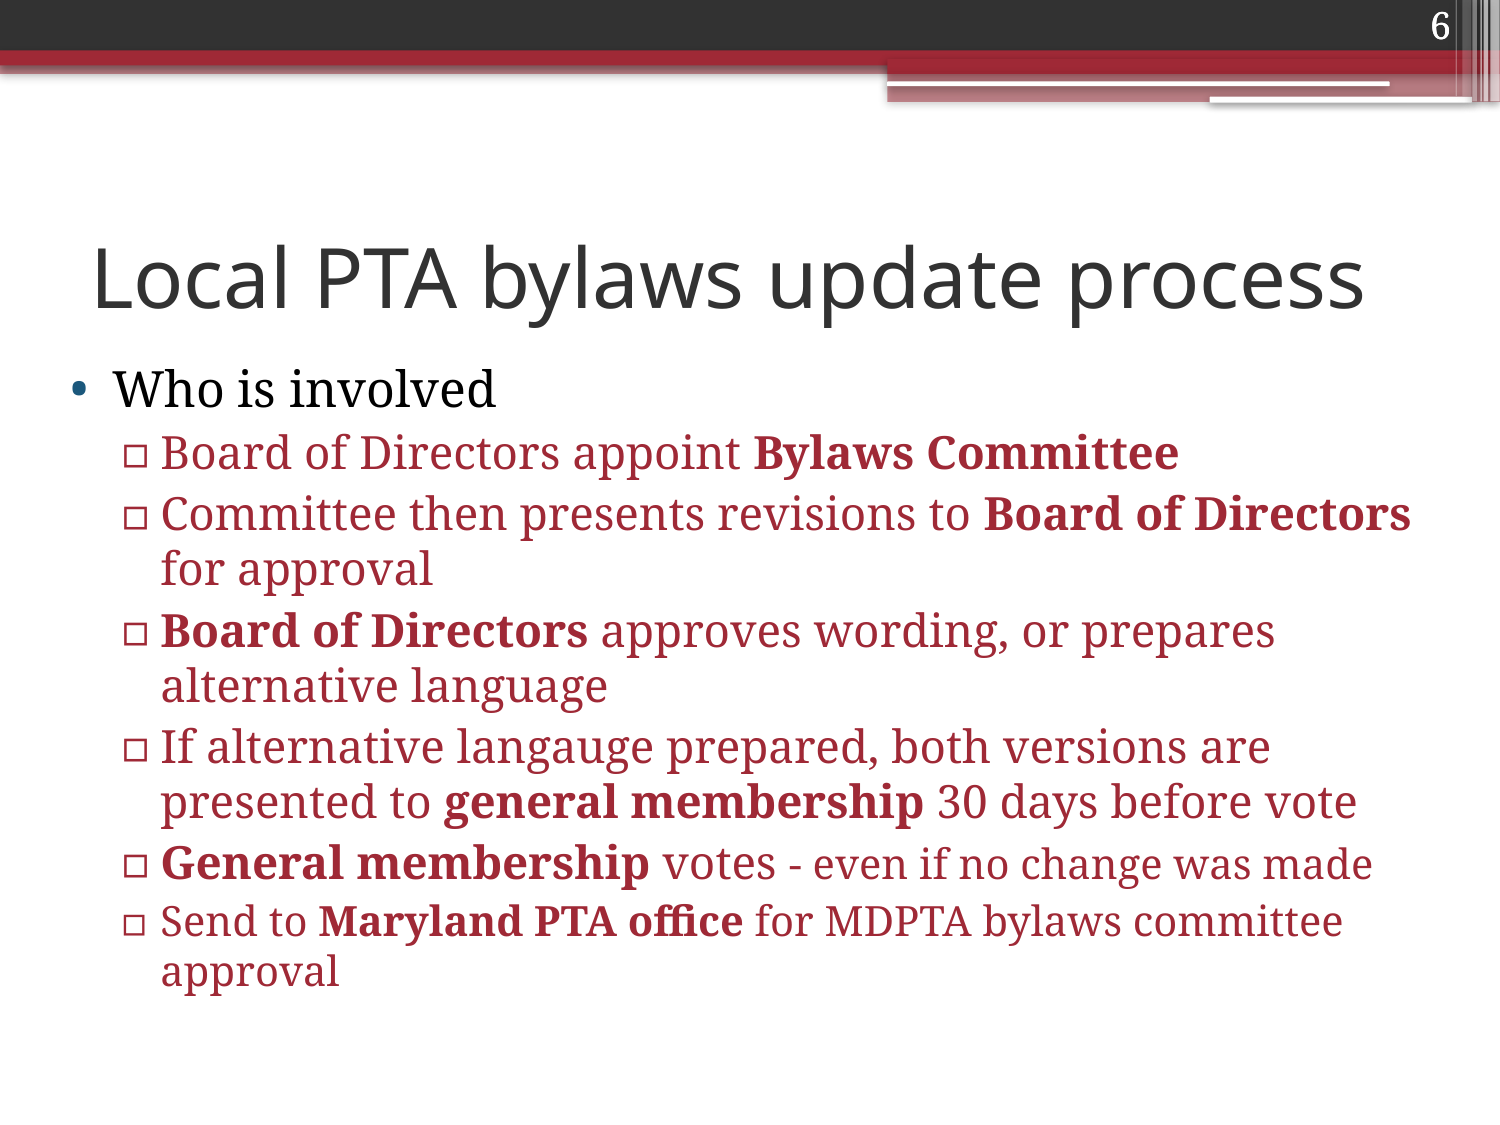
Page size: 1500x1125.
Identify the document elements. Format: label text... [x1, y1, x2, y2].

list Who is involved Board of Directors appoint Bylaws Committee Committee then presents revisions to Board of Directors for approval Board of Directors approves wording, or prepares alternative language If alternative langauge prepared, both versions are presented to general membership 30 days before vote General membership votes - even if no change was made Send to Maryland PTA office for MDPTA bylaws committee approval [37, 349, 1463, 1060]
title Local PTA bylaws update process [74, 187, 1426, 349]
text_box 6 [1340, 0, 1466, 61]
